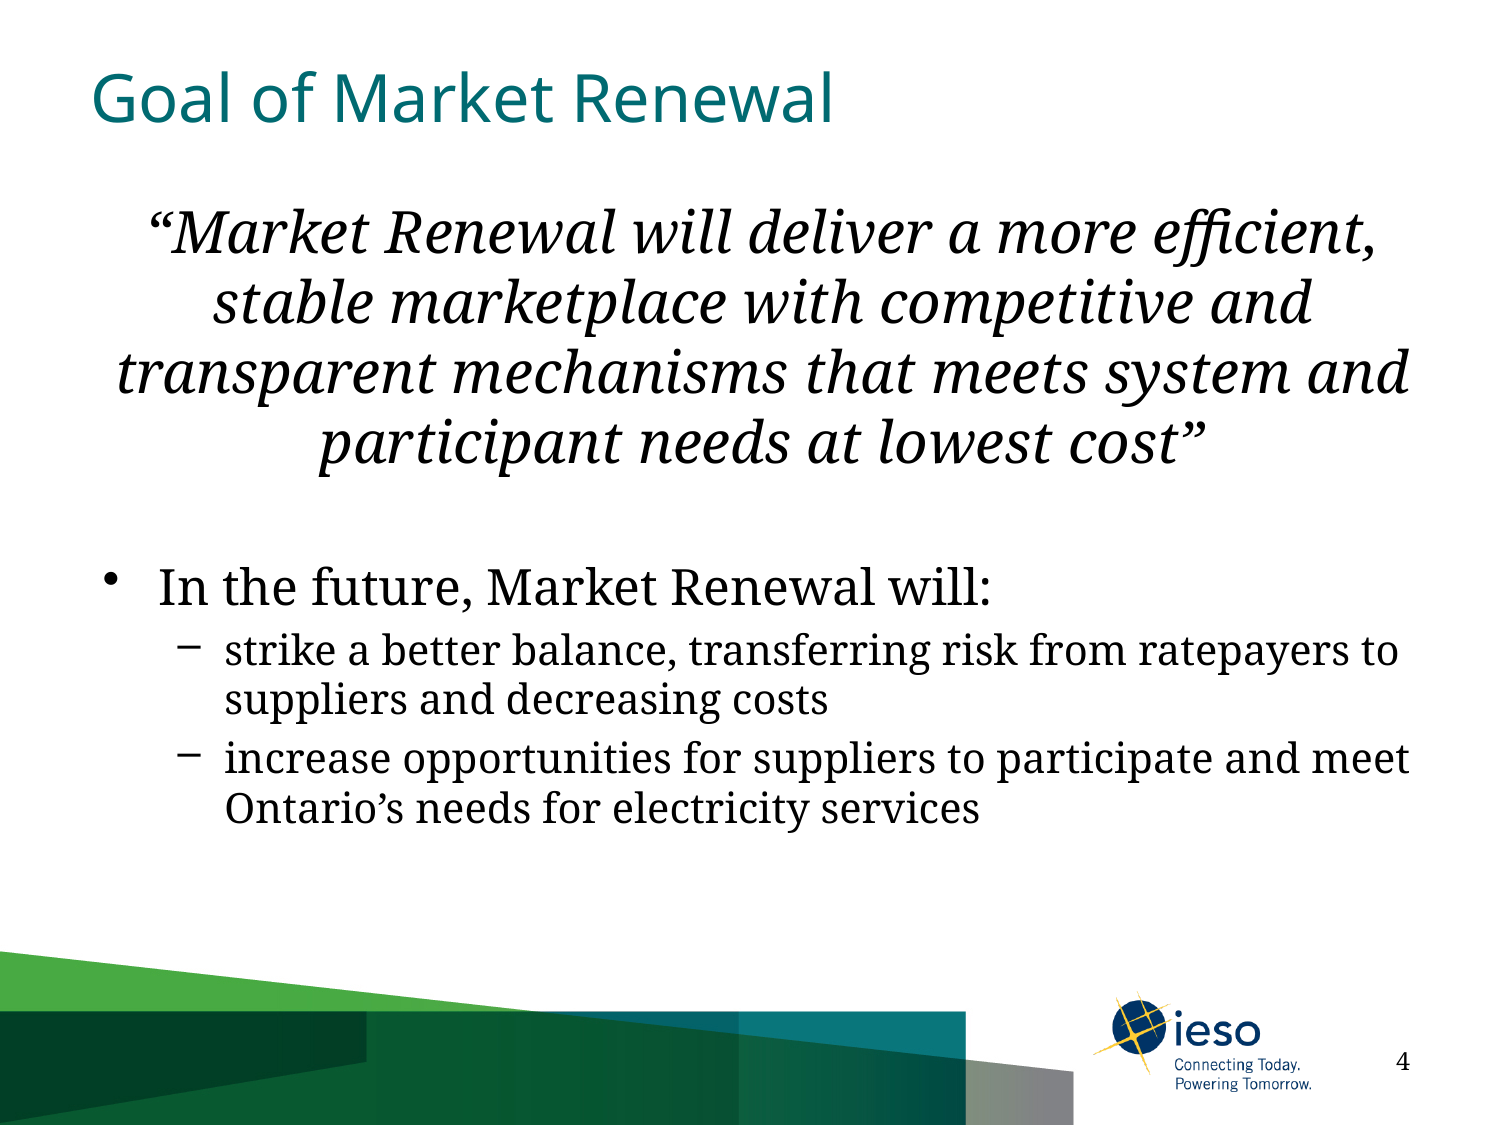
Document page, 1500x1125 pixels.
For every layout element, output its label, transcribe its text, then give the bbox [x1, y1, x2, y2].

list “Market Renewal will deliver a more efficient, stable marketplace with competitive and transparent mechanisms that meets system and participant needs at lowest cost” In the future, Market Renewal will: strike a better balance, transferring risk from ratepayers to suppliers and decreasing costs increase opportunities for suppliers to participate and meet Ontario’s needs for electricity services [87, 187, 1438, 930]
picture [0, 928, 1088, 1125]
picture [1093, 991, 1311, 1092]
slide_number 4 [1337, 1037, 1426, 1125]
list Goal of Market Renewal [75, 48, 1413, 173]
